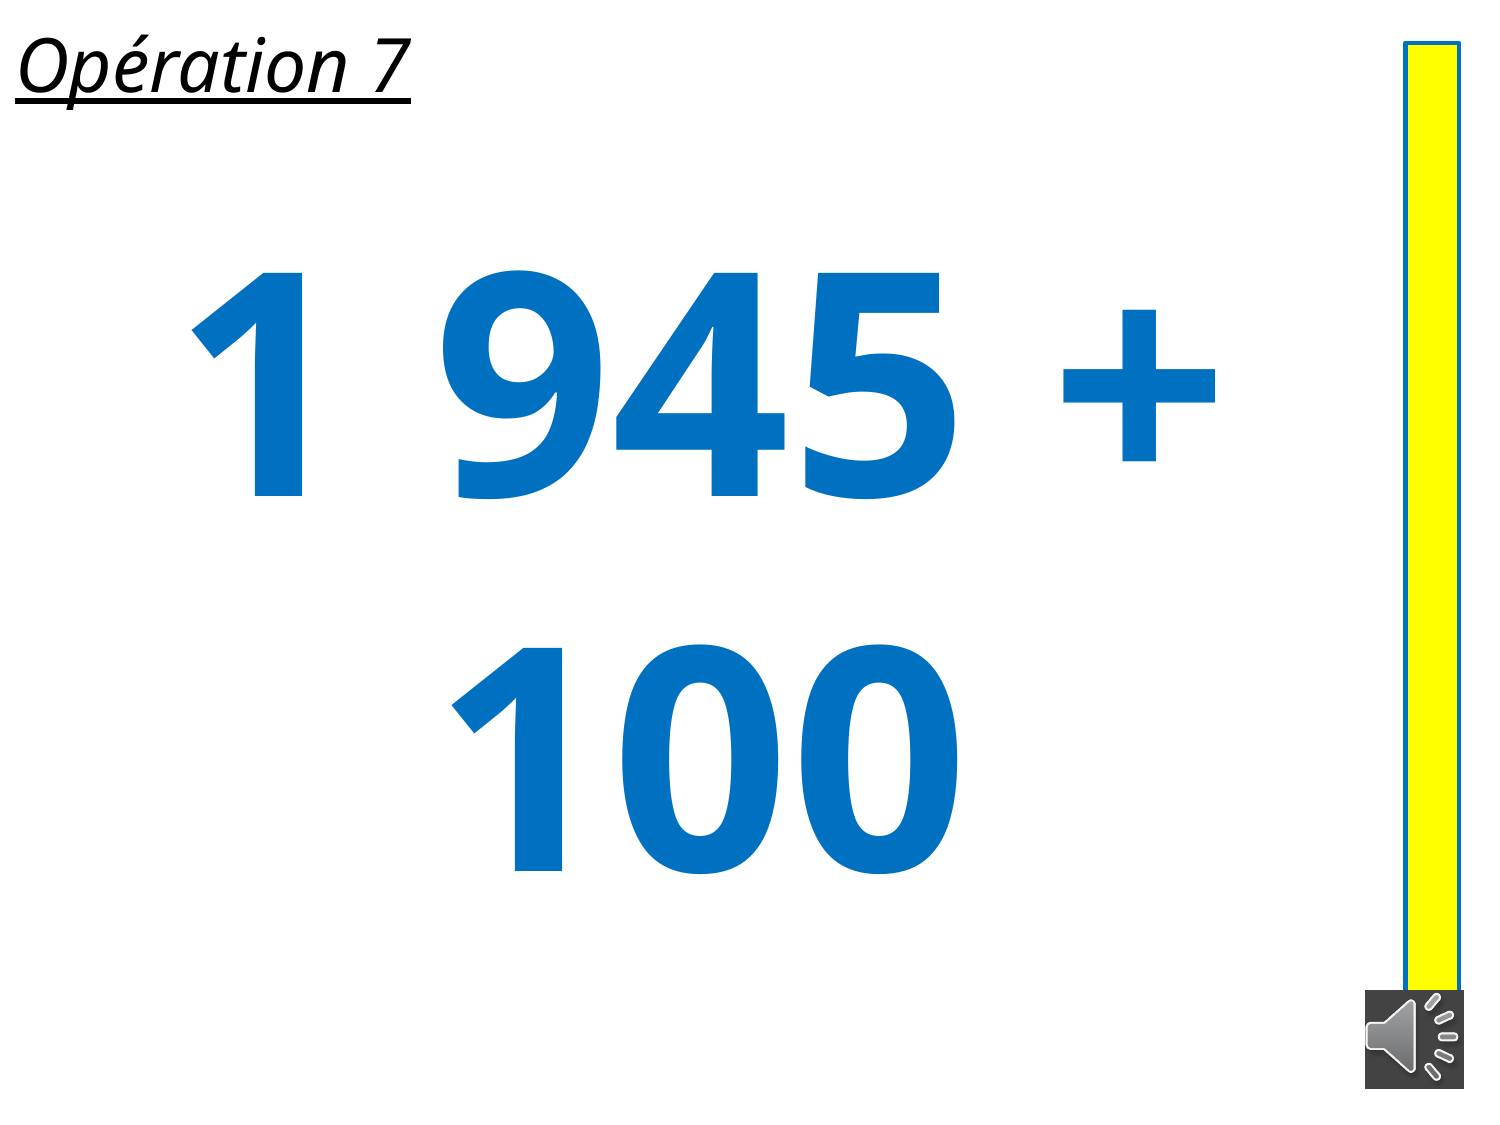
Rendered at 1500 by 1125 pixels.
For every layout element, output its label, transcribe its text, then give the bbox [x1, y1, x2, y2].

text_box [1403, 41, 1461, 987]
title Opération 7 [0, 0, 502, 126]
text_box 1 945 + 100 [0, 176, 1403, 941]
picture [1364, 989, 1465, 1090]
